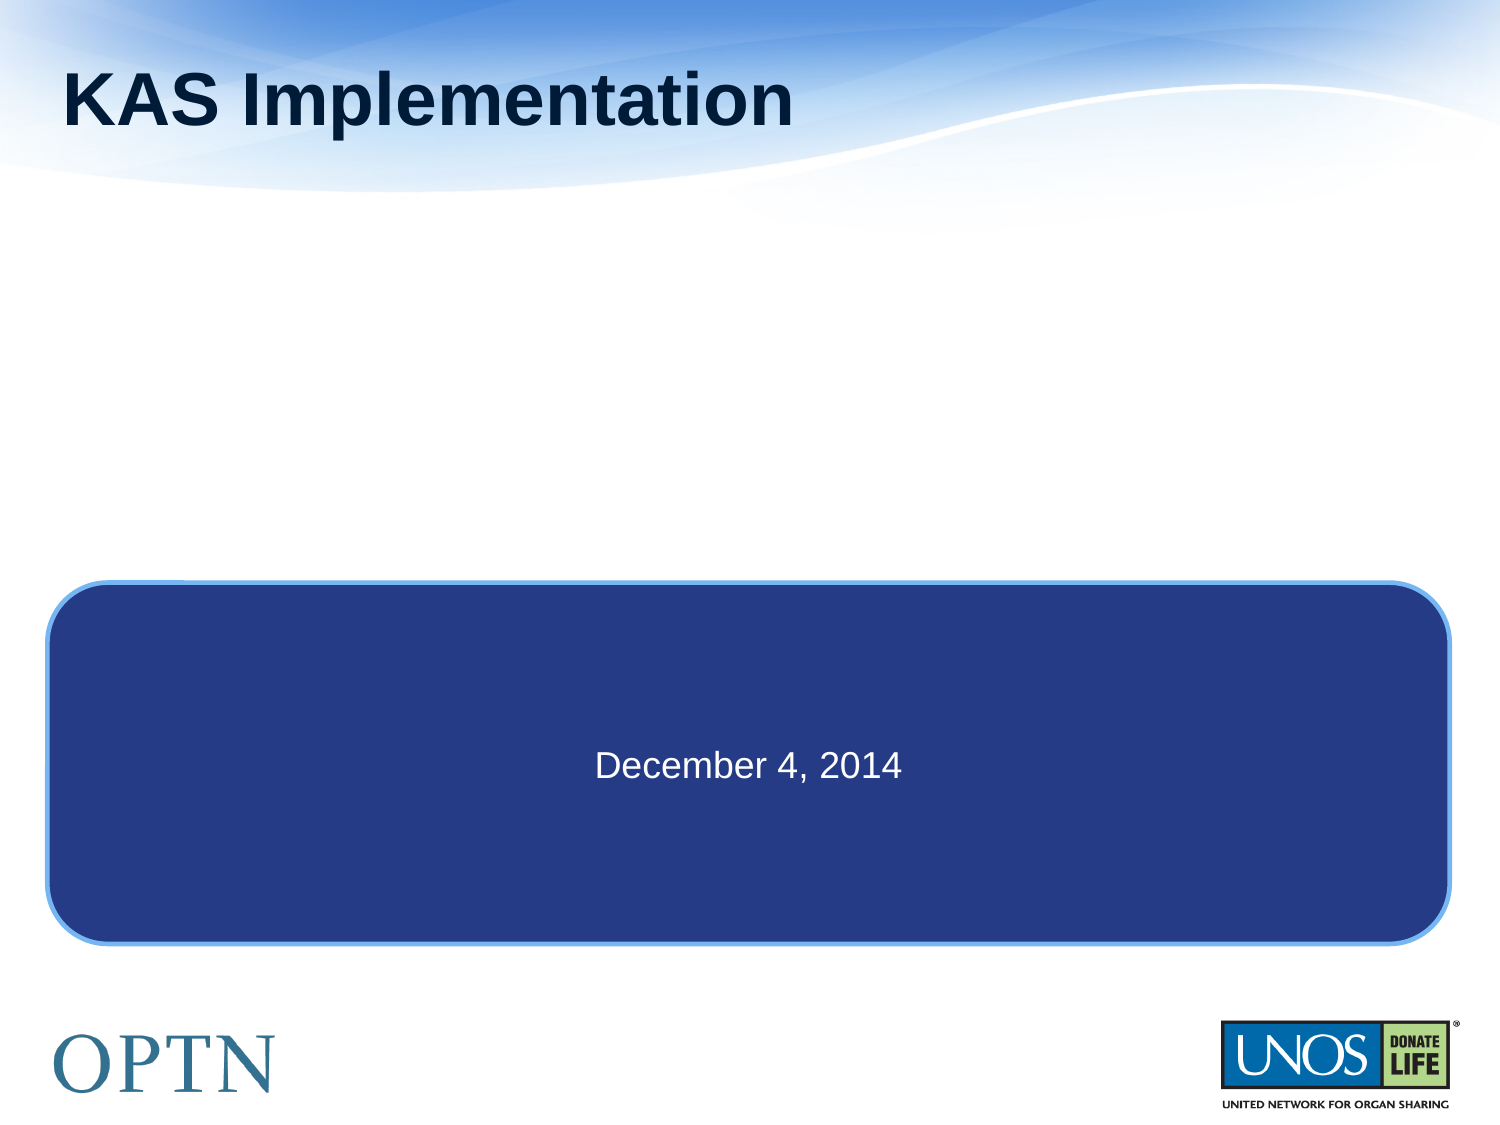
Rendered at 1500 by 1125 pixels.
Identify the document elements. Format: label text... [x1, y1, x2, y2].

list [46, 220, 1451, 945]
title KAS Implementation [47, 25, 1482, 166]
picture [0, 0, 1500, 1125]
